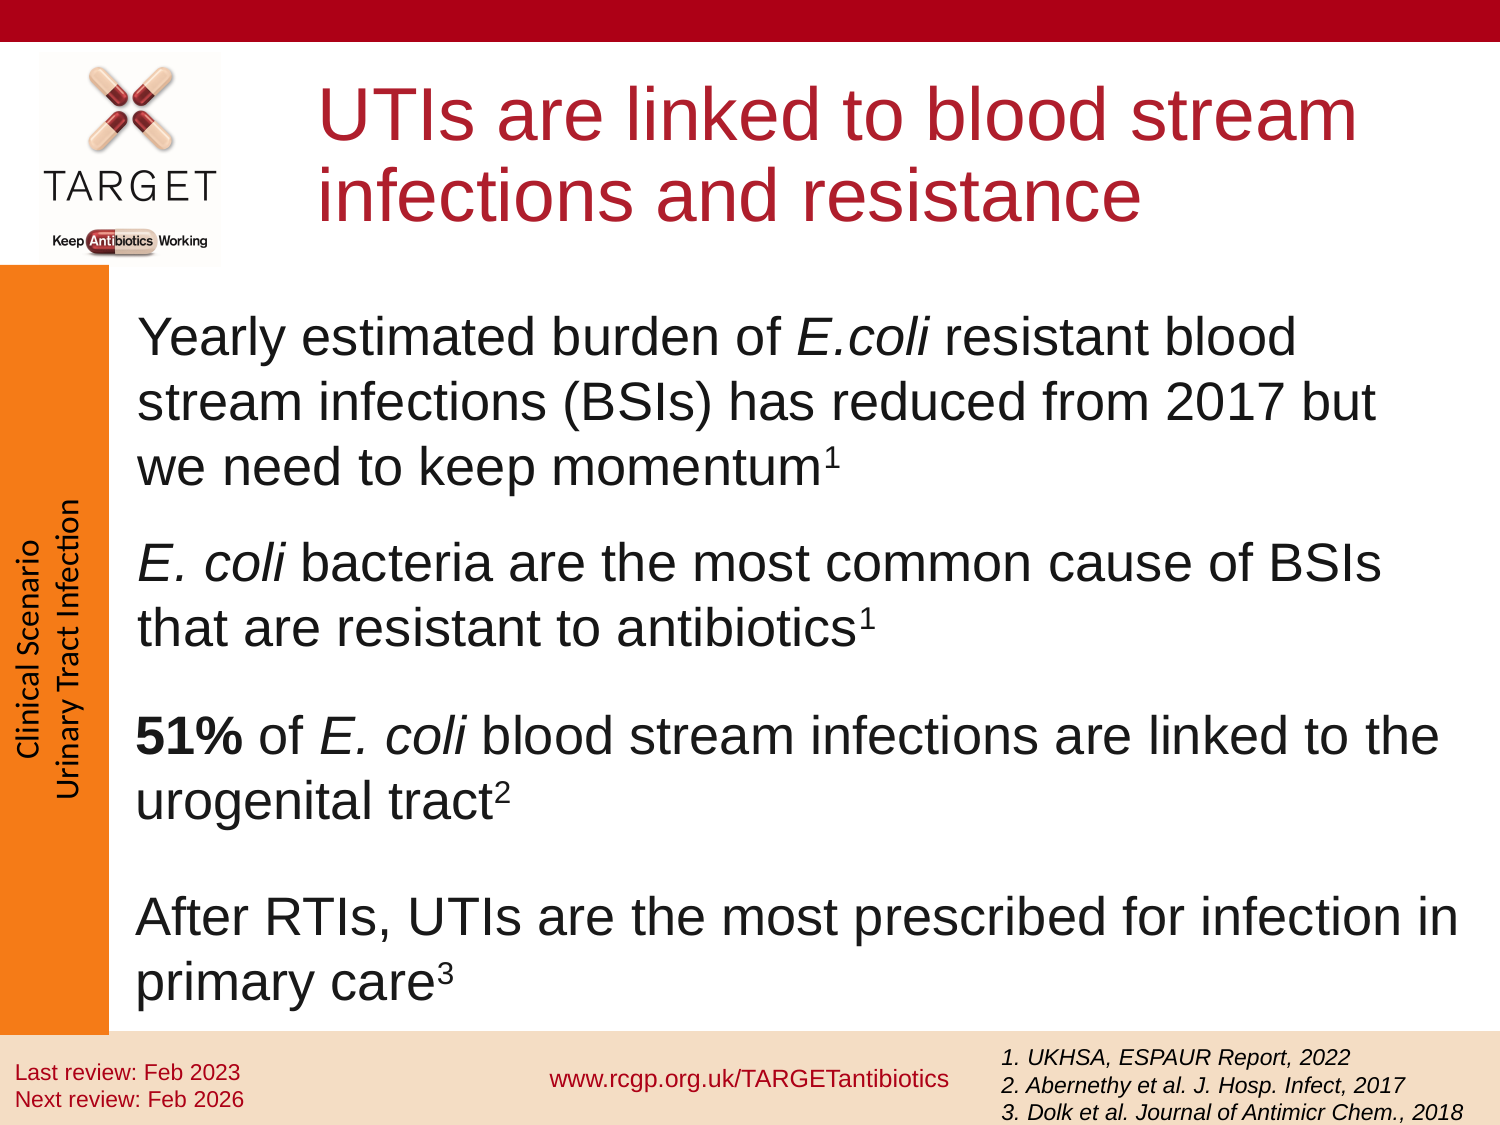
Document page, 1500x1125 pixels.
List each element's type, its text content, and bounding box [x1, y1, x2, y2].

text_box E. coli bacteria are the most common cause of BSIs that are resistant to antibiotics1 [123, 519, 1500, 665]
text_box 1. UKHSA, ESPAUR Report, 2022 2. Abernethy et al. J. Hosp. Infect, 2017 3. Dolk et al. Journal of Antimicr Chem., 2018 [986, 1035, 1500, 1117]
picture [39, 52, 221, 267]
text_box www.rcgp.org.uk/TARGETantibiotics [499, 1055, 986, 1100]
text_box Yearly estimated burden of E.coli resistant blood stream infections (BSIs) has reduced from 2017 but we need to keep momentum1 [123, 293, 1469, 504]
title UTIs are linked to blood stream infections and resistance [302, 62, 1500, 251]
text_box Last review: Feb 2023 Next review: Feb 2026 [0, 1049, 502, 1120]
text_box 51% of E. coli blood stream infections are linked to the urogenital tract2 [120, 693, 1463, 838]
text_box After RTIs, UTIs are the most prescribed for infection in primary care3 [120, 874, 1500, 1019]
